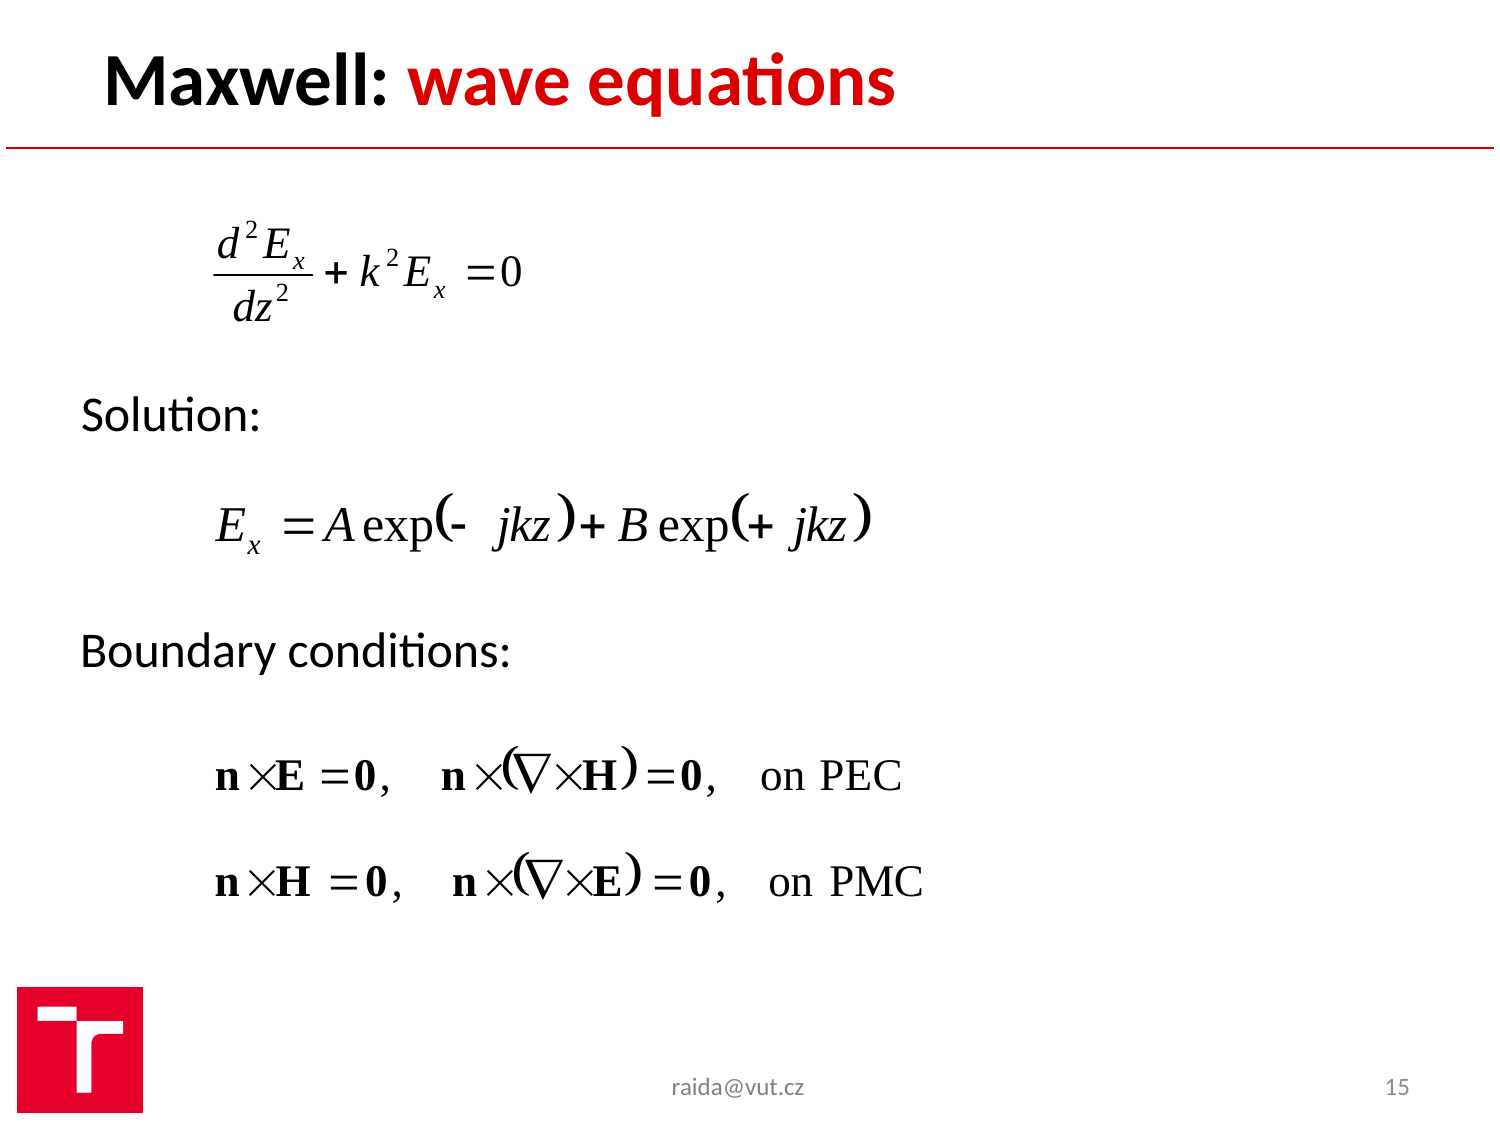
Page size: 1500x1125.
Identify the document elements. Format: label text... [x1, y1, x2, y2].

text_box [206, 207, 530, 333]
slide_number 15 [1328, 1062, 1425, 1107]
text_box Boundary conditions: [64, 609, 821, 691]
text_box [208, 850, 934, 916]
footer raida@vut.cz [549, 1062, 928, 1107]
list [17, 987, 143, 1113]
text_box Solution: [66, 373, 823, 455]
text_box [206, 491, 874, 567]
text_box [208, 744, 908, 809]
title Maxwell: wave equations [88, 11, 1439, 140]
